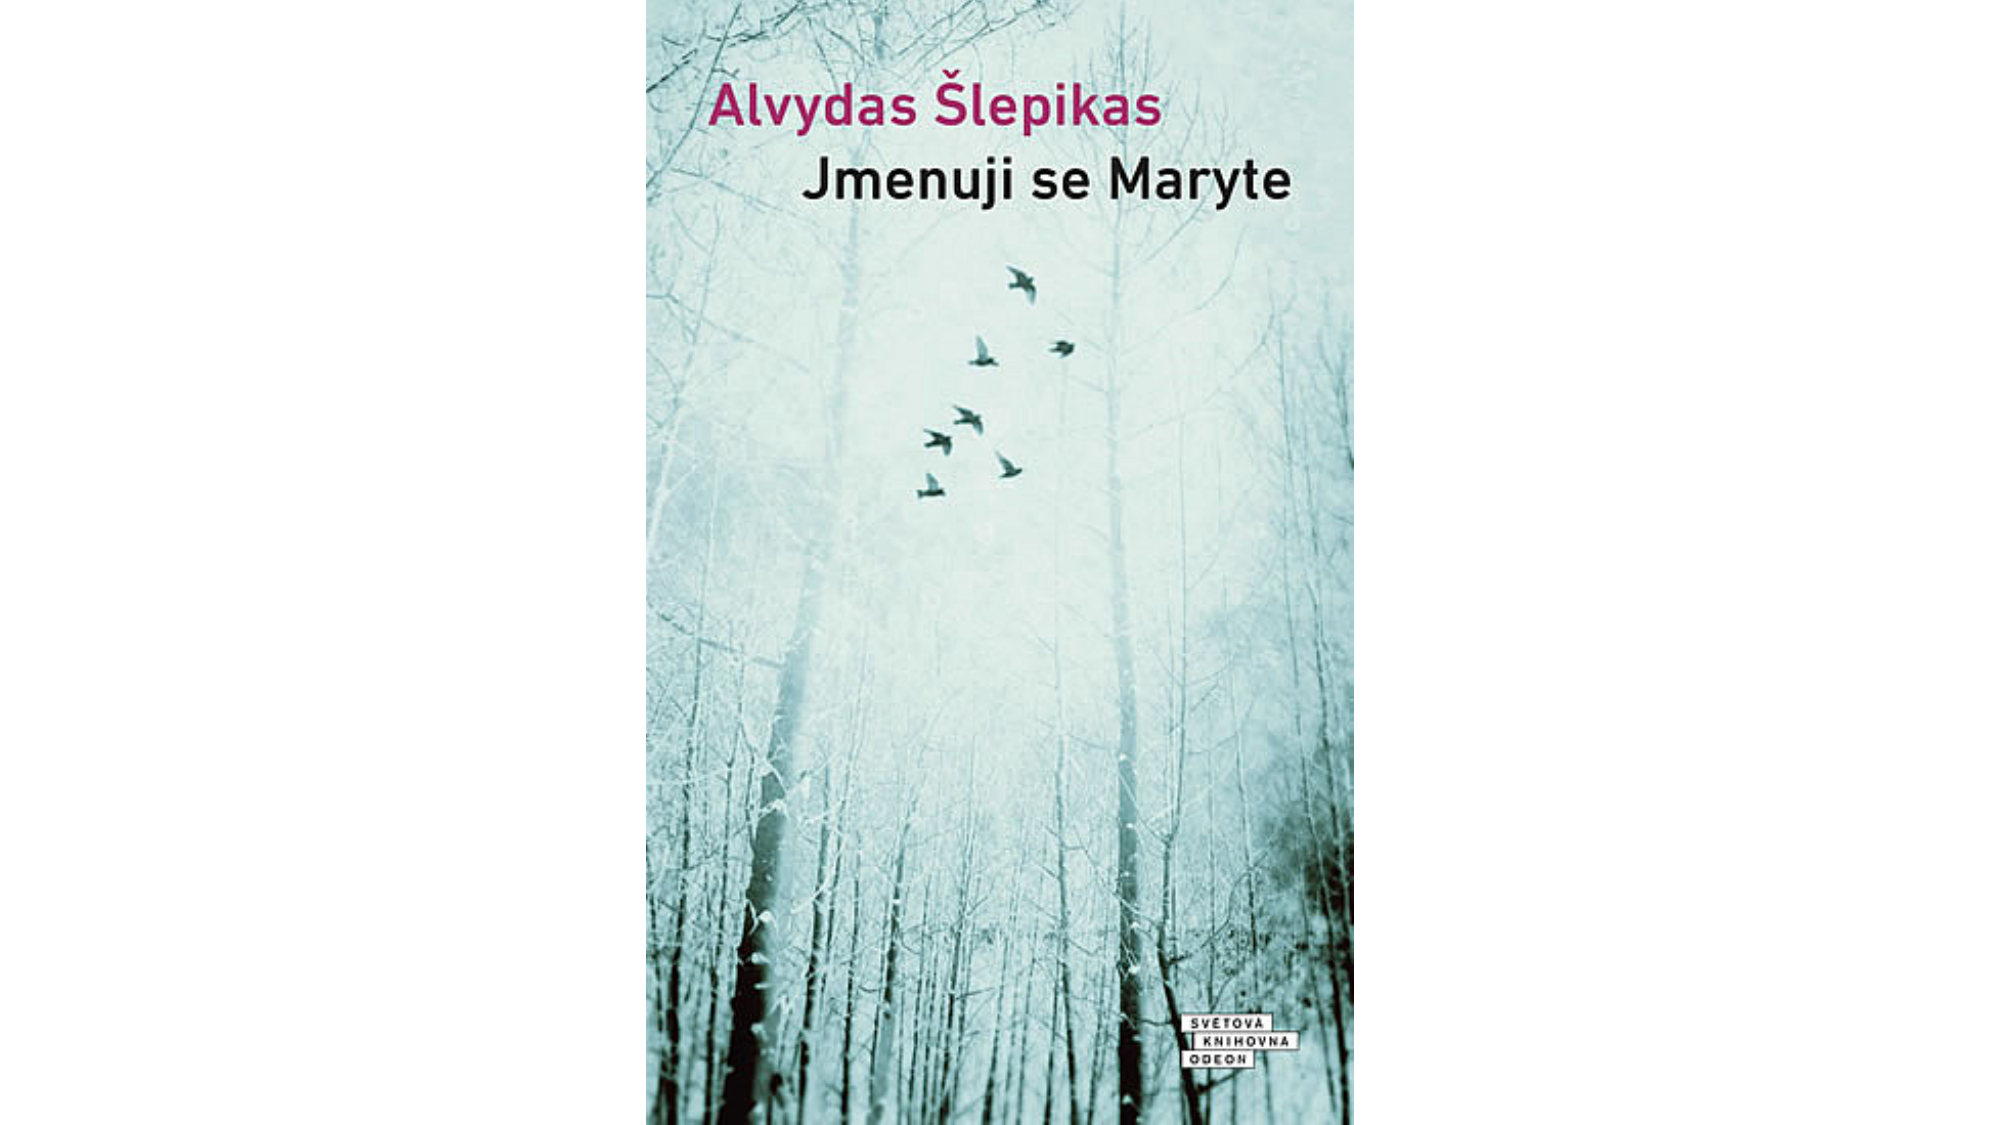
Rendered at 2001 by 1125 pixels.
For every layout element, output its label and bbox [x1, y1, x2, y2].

picture [646, 0, 1354, 1125]
